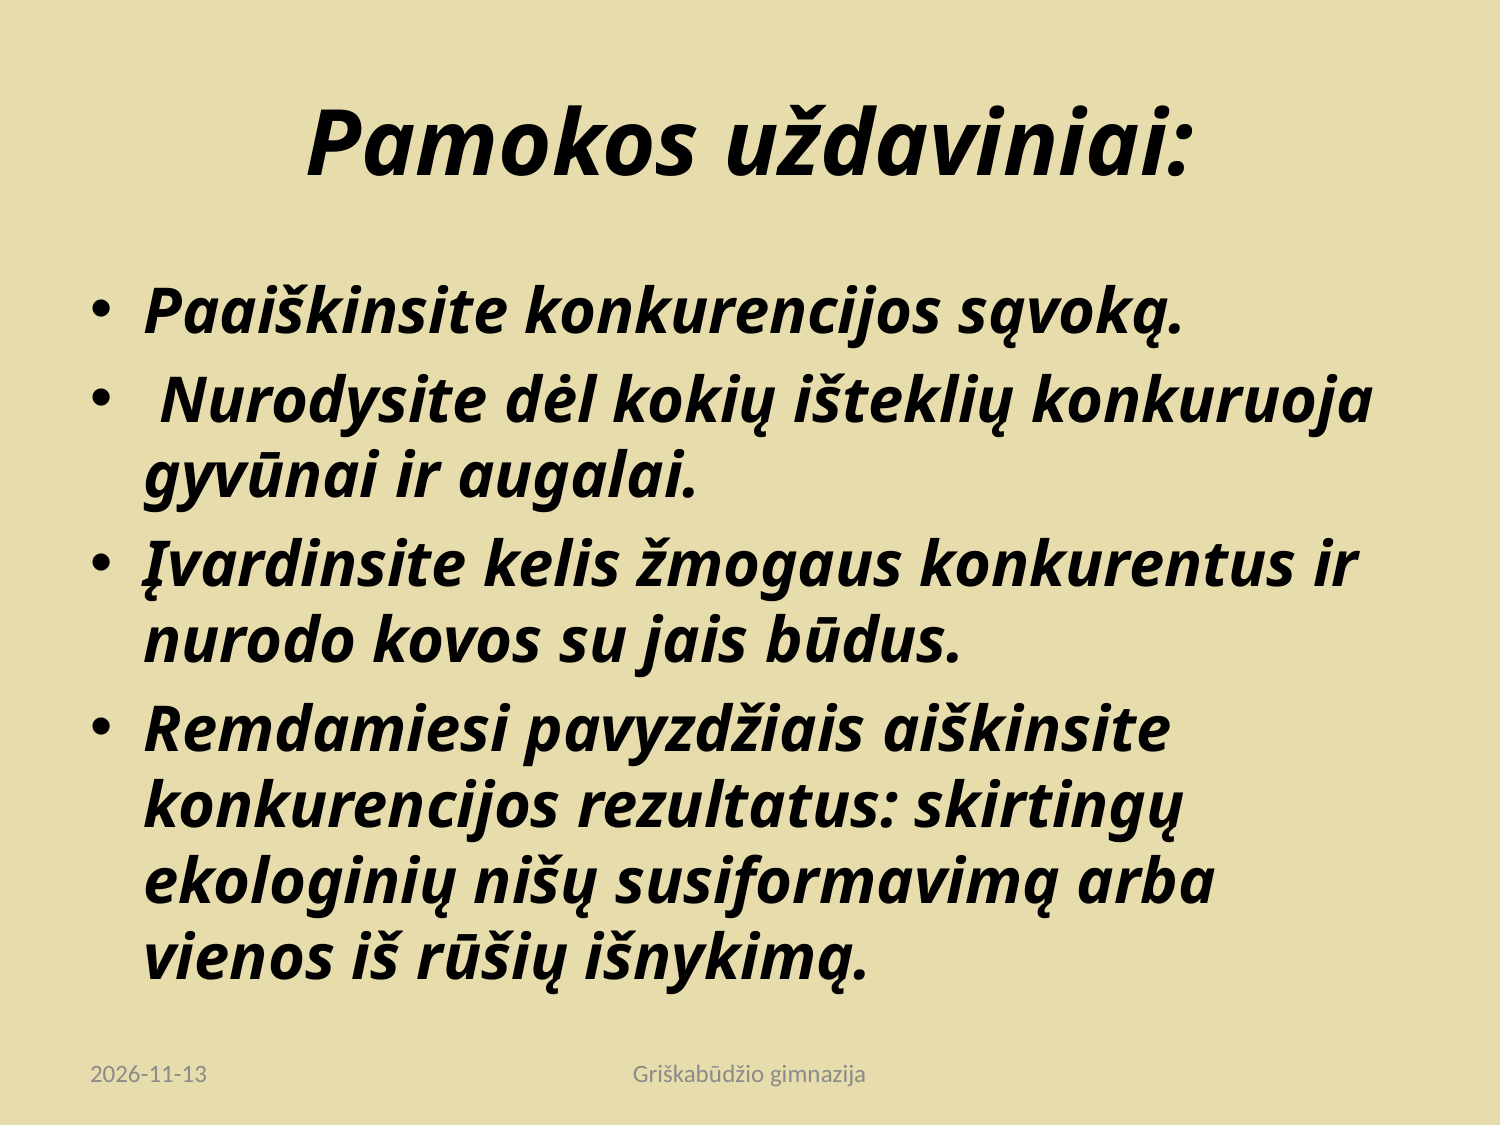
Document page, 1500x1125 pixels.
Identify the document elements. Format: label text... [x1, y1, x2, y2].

footer Griškabūdžio gimnazija [512, 1042, 988, 1103]
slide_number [75, 1042, 425, 1103]
title Pamokos uždaviniai: [75, 45, 1425, 233]
list Paaiškinsite konkurencijos sąvoką. Nurodysite dėl kokių išteklių konkuruoja gyvūnai ir augalai. Įvardinsite kelis žmogaus konkurentus ir nurodo kovos su jais būdus. Remdamiesi pavyzdžiais aiškinsite konkurencijos rezultatus: skirtingų ekologinių nišų susiformavimą arba vienos iš rūšių išnykimą. [75, 262, 1425, 1005]
